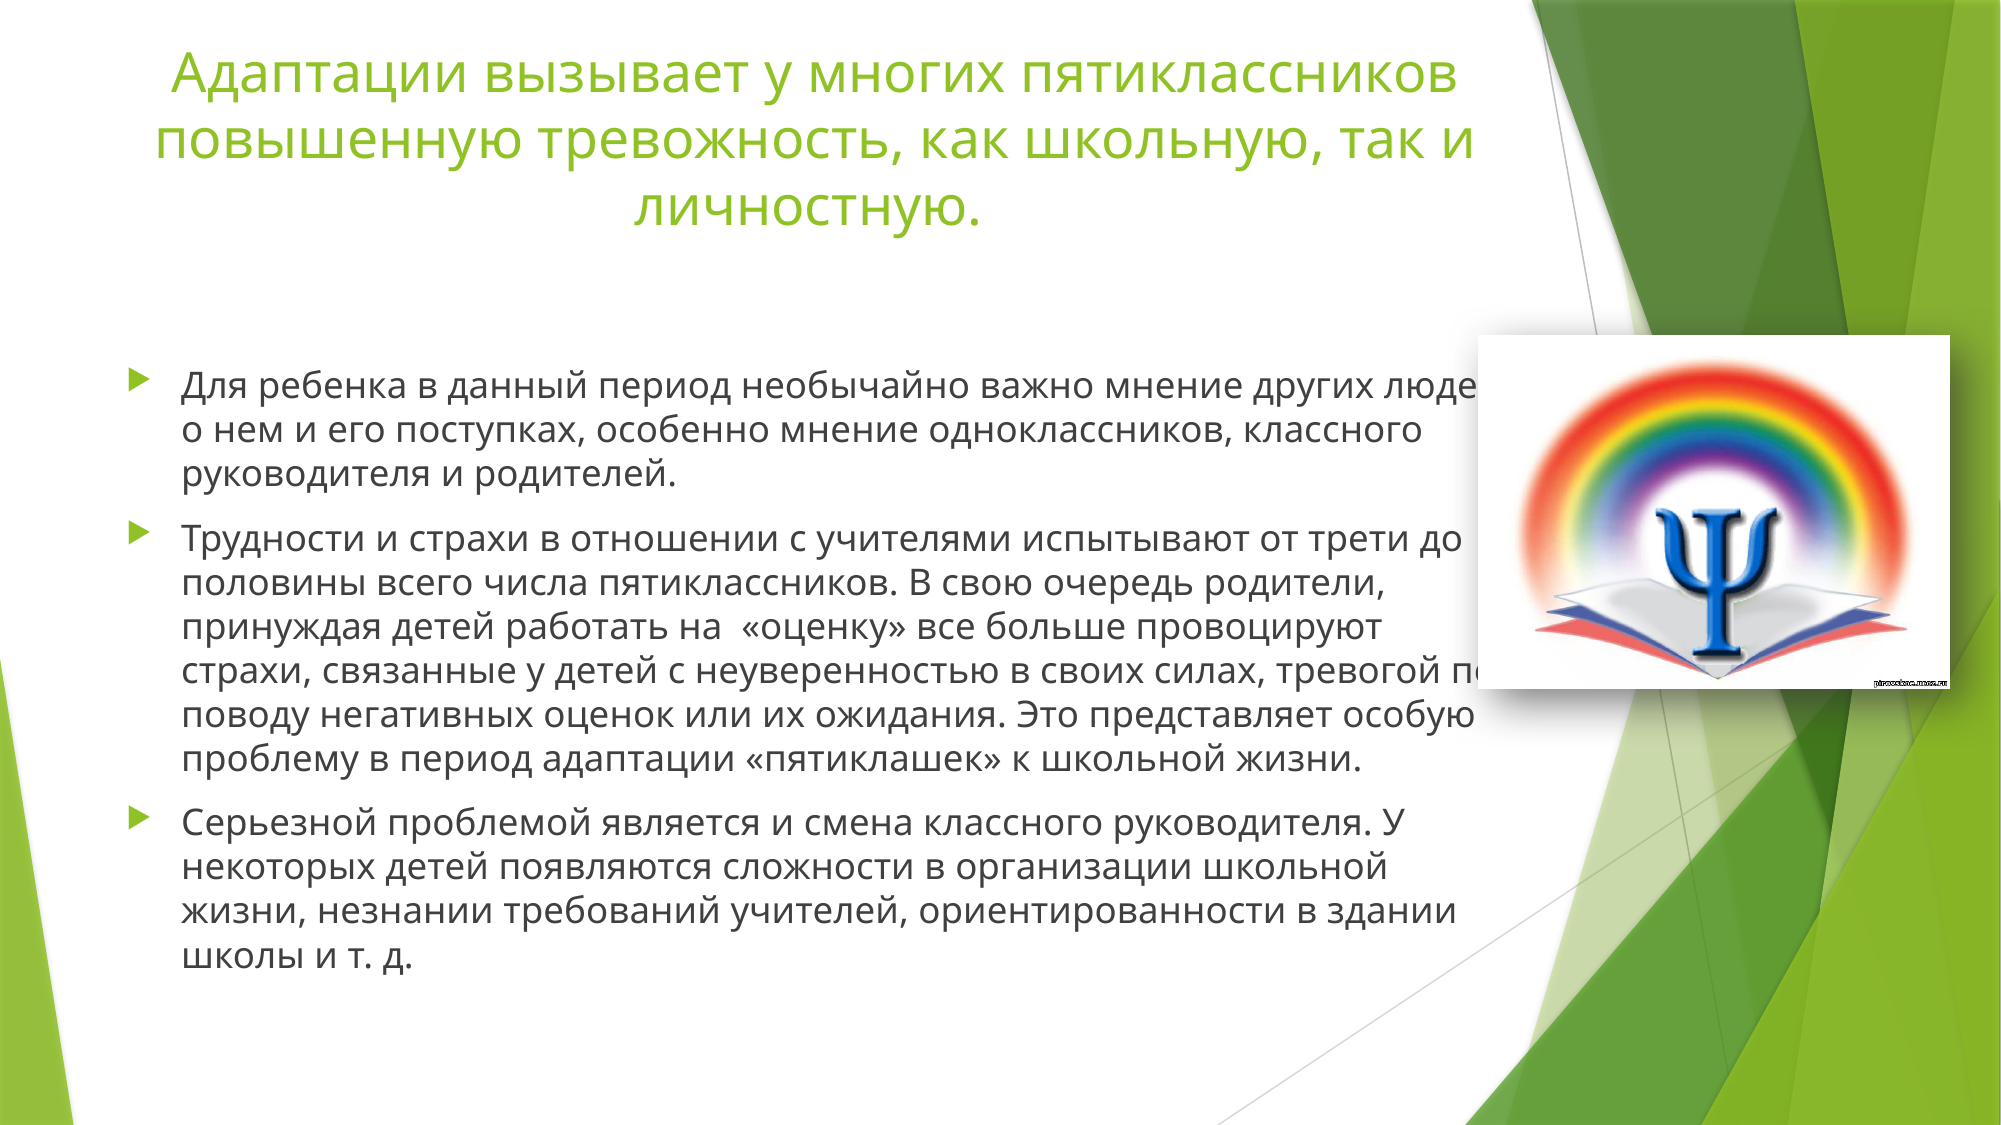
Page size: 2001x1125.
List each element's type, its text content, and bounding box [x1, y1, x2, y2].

list Для ребенка в данный период необычайно важно мнение других людей о нем и его поступках, особенно мнение одноклассников, классного руководителя и родителей. Трудности и страхи в отношении с учителями испытывают от трети до половины всего числа пятиклассников. В свою очередь родители, принуждая детей работать на «оценку» все больше провоцируют страхи, связанные у детей с неуверенностью в своих силах, тревогой по поводу негативных оценок или их ожидания. Это представляет особую проблему в период адаптации «пятиклашек» к школьной жизни. Серьезной проблемой является и смена классного руководителя. У некоторых детей появляются сложности в организации школьной жизни, незнании требований учителей, ориентированности в здании школы и т. д. [111, 354, 1522, 992]
title Адаптации вызывает у многих пятиклассников повышенную тревожность, как школьную, так и личностную. [111, 29, 1522, 246]
picture [1477, 334, 1950, 689]
